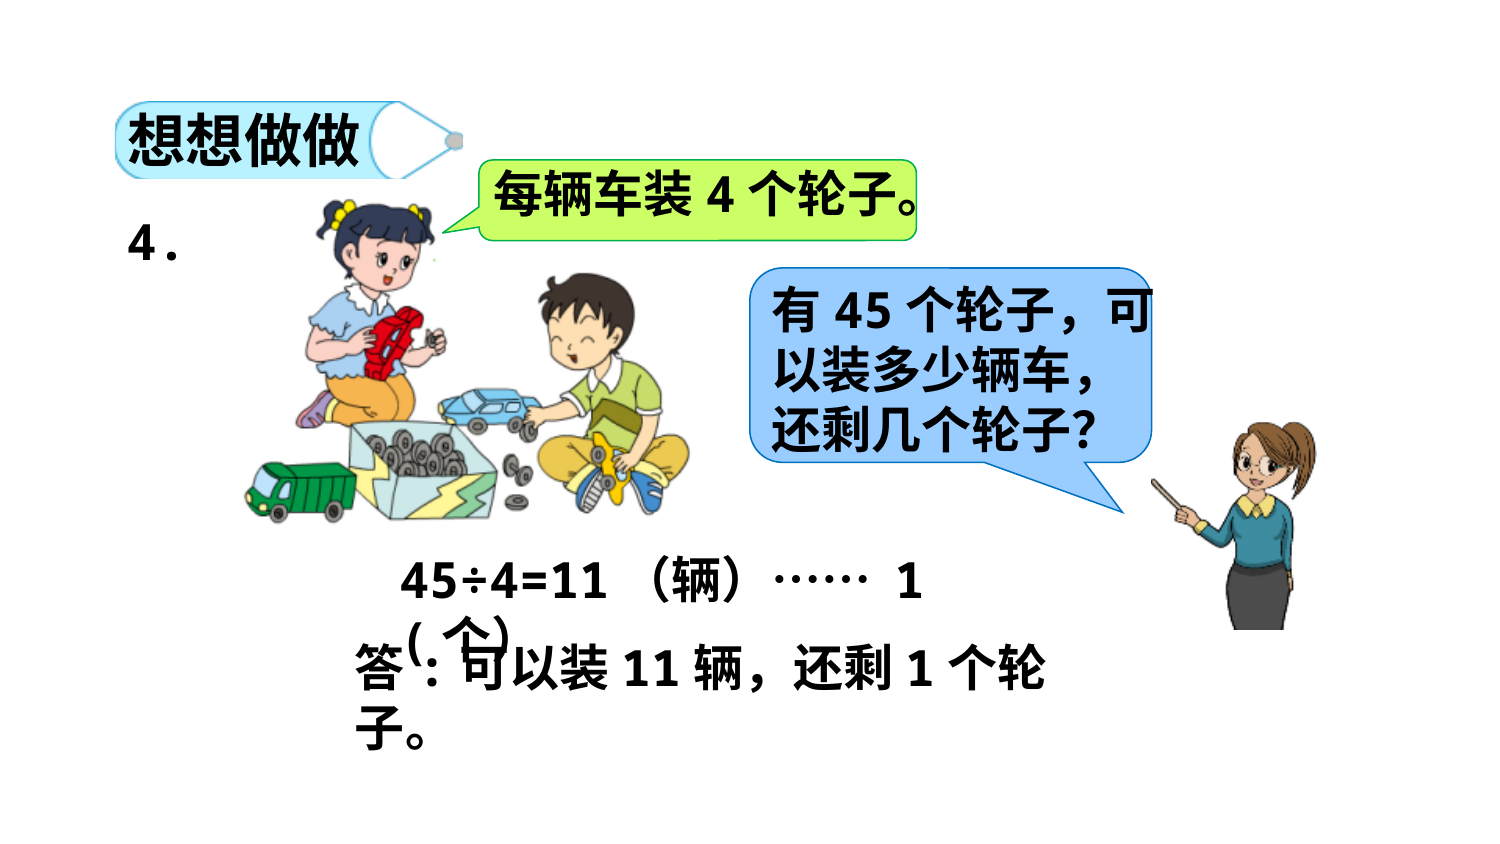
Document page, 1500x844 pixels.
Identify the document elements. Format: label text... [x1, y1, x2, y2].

text_box 45÷4=11（辆）…… 1(个） [384, 541, 1034, 677]
picture [1151, 421, 1318, 630]
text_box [478, 159, 929, 241]
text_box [749, 267, 1176, 468]
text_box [112, 96, 464, 184]
text_box 答:可以装11辆，还剩1个轮子。 [340, 628, 1078, 764]
picture [198, 198, 705, 537]
text_box 4. [111, 203, 193, 279]
